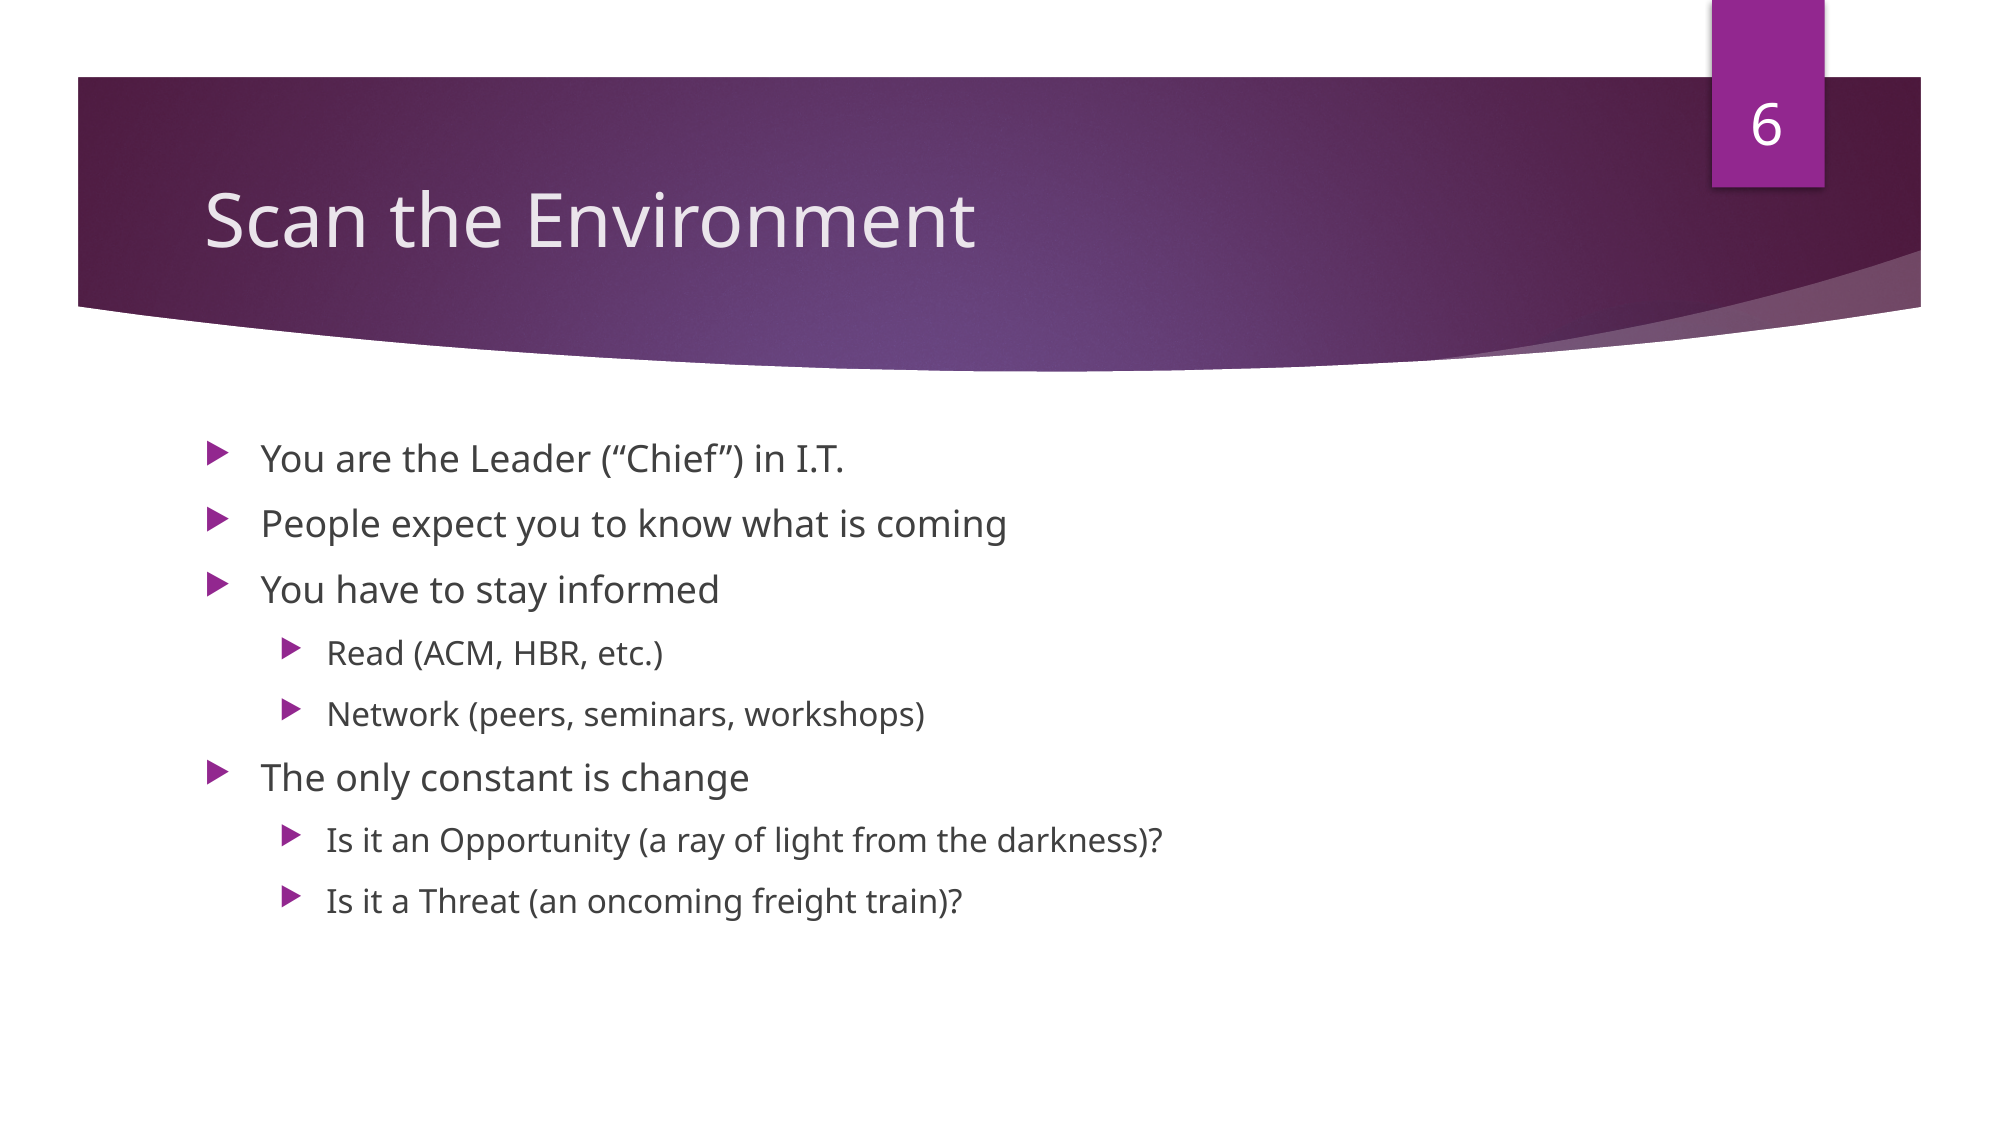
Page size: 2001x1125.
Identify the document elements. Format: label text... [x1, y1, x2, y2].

list You are the Leader (“Chief”) in I.T. People expect you to know what is coming You have to stay informed Read (ACM, HBR, etc.) Network (peers, seminars, workshops) The only constant is change Is it an Opportunity (a ray of light from the darkness)? Is it a Threat (an oncoming freight train)? [189, 427, 1638, 988]
title Scan the Environment [189, 159, 1638, 276]
slide_number 6 [1698, 48, 1836, 175]
